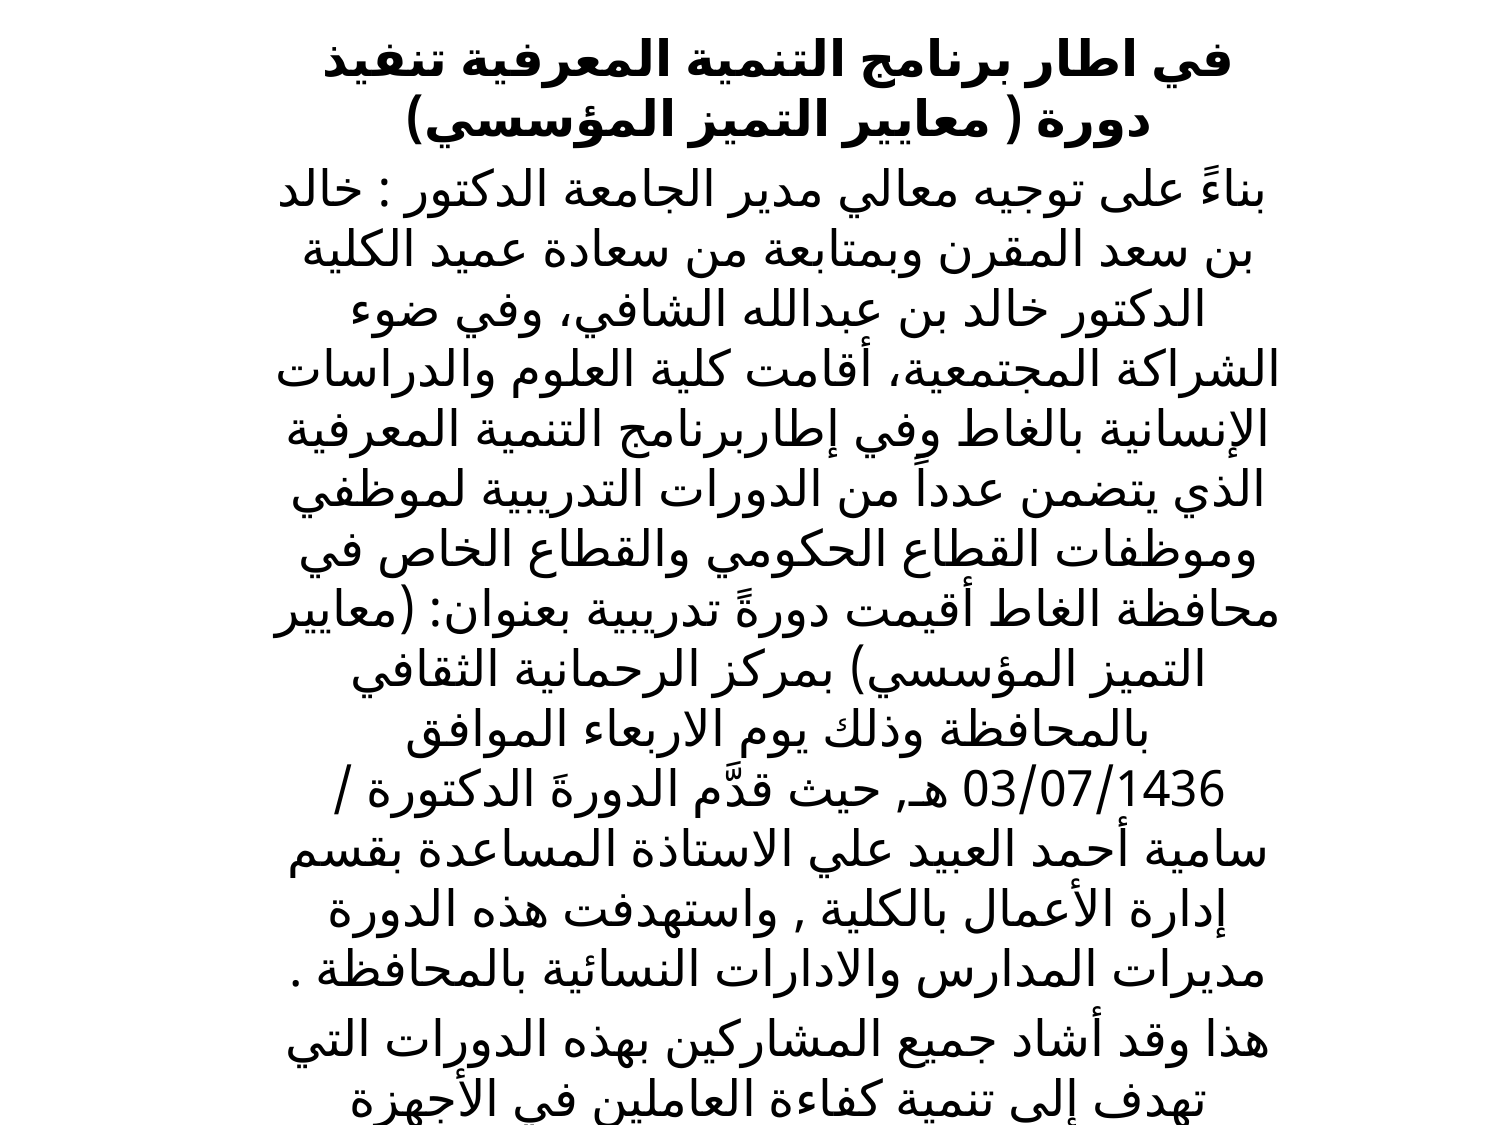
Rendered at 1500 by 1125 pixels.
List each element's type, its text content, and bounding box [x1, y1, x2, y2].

subtitle في اطار برنامج التنمية المعرفية تنفيذ دورة ( معايير التميز المؤسسي) بناءً على توجيه معالي مدير الجامعة الدكتور : خالد بن سعد المقرن وبمتابعة من سعادة عميد الكلية الدكتور خالد بن عبدالله الشافي، وفي ضوء الشراكة المجتمعية، أقامت كلية العلوم والدراسات الإنسانية بالغاط وفي إطاربرنامج التنمية المعرفية الذي يتضمن عدداً من الدورات التدريبية لموظفي وموظفات القطاع الحكومي والقطاع الخاص في محافظة الغاط أقيمت دورةً تدريبية بعنوان: (معايير التميز المؤسسي) بمركز الرحمانية الثقافي بالمحافظة وذلك يوم الاربعاء الموافق 03/07/1436 هـ, حيث قدَّم الدورةَ الدكتورة / سامية أحمد العبيد علي الاستاذة المساعدة بقسم إدارة الأعمال بالكلية , واستهدفت هذه الدورة مديرات المدارس والادارات النسائية بالمحافظة . هذا وقد أشاد جميع المشاركين بهذه الدورات التي تهدف إلى تنمية كفاءة العاملين في الأجهزة الحكومية وتطوير مهارتهم. [253, 19, 1304, 799]
